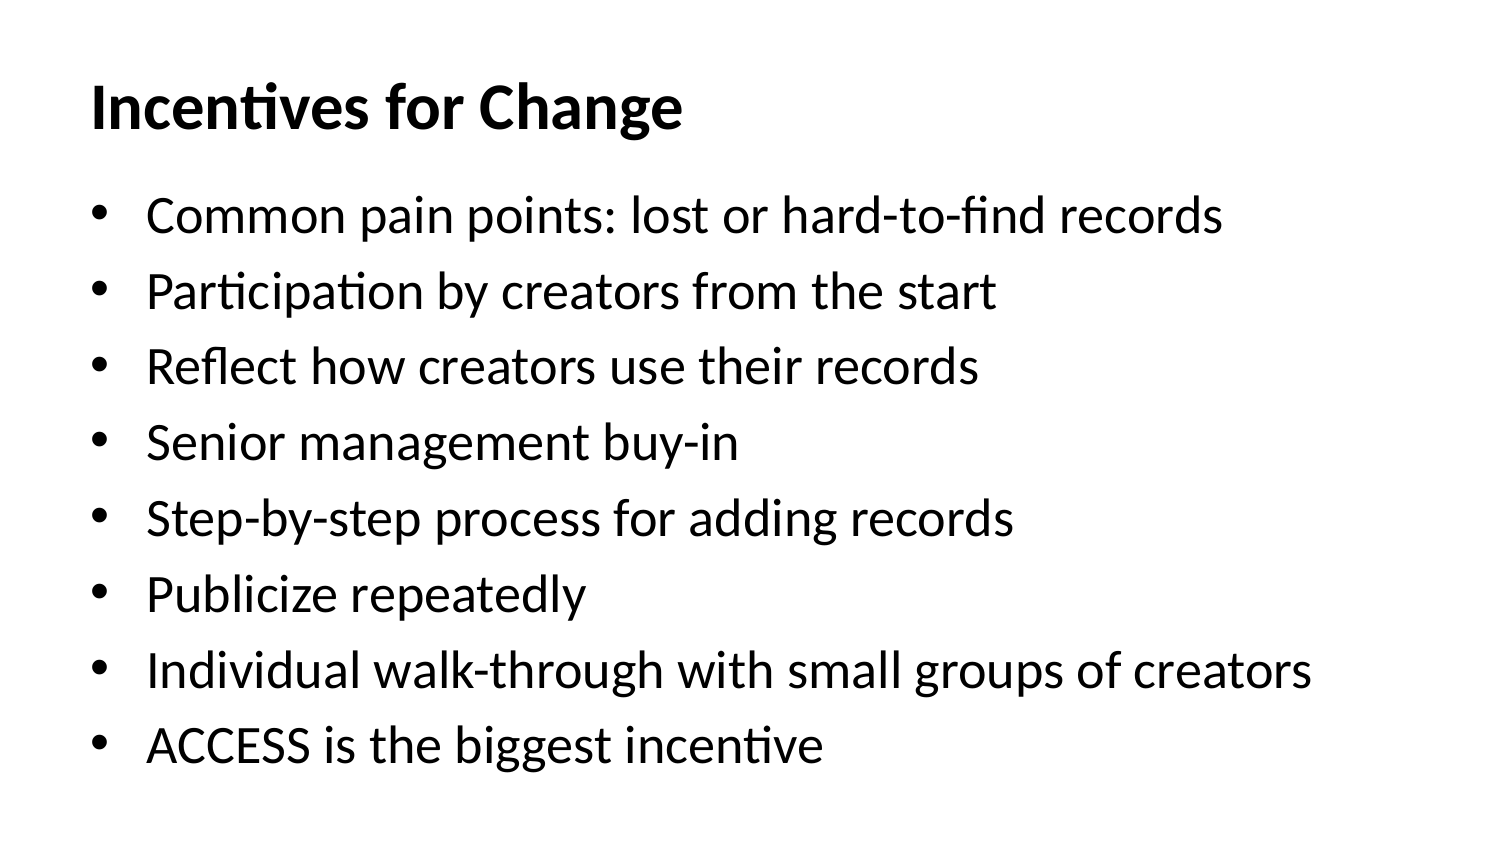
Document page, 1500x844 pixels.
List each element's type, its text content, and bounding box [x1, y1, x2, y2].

list Common pain points: lost or hard-to-find records Participation by creators from the start Reflect how creators use their records Senior management buy-in Step-by-step process for adding records Publicize repeatedly Individual walk-through with small groups of creators ACCESS is the biggest incentive [75, 171, 1425, 797]
title Incentives for Change [75, 33, 1425, 171]
